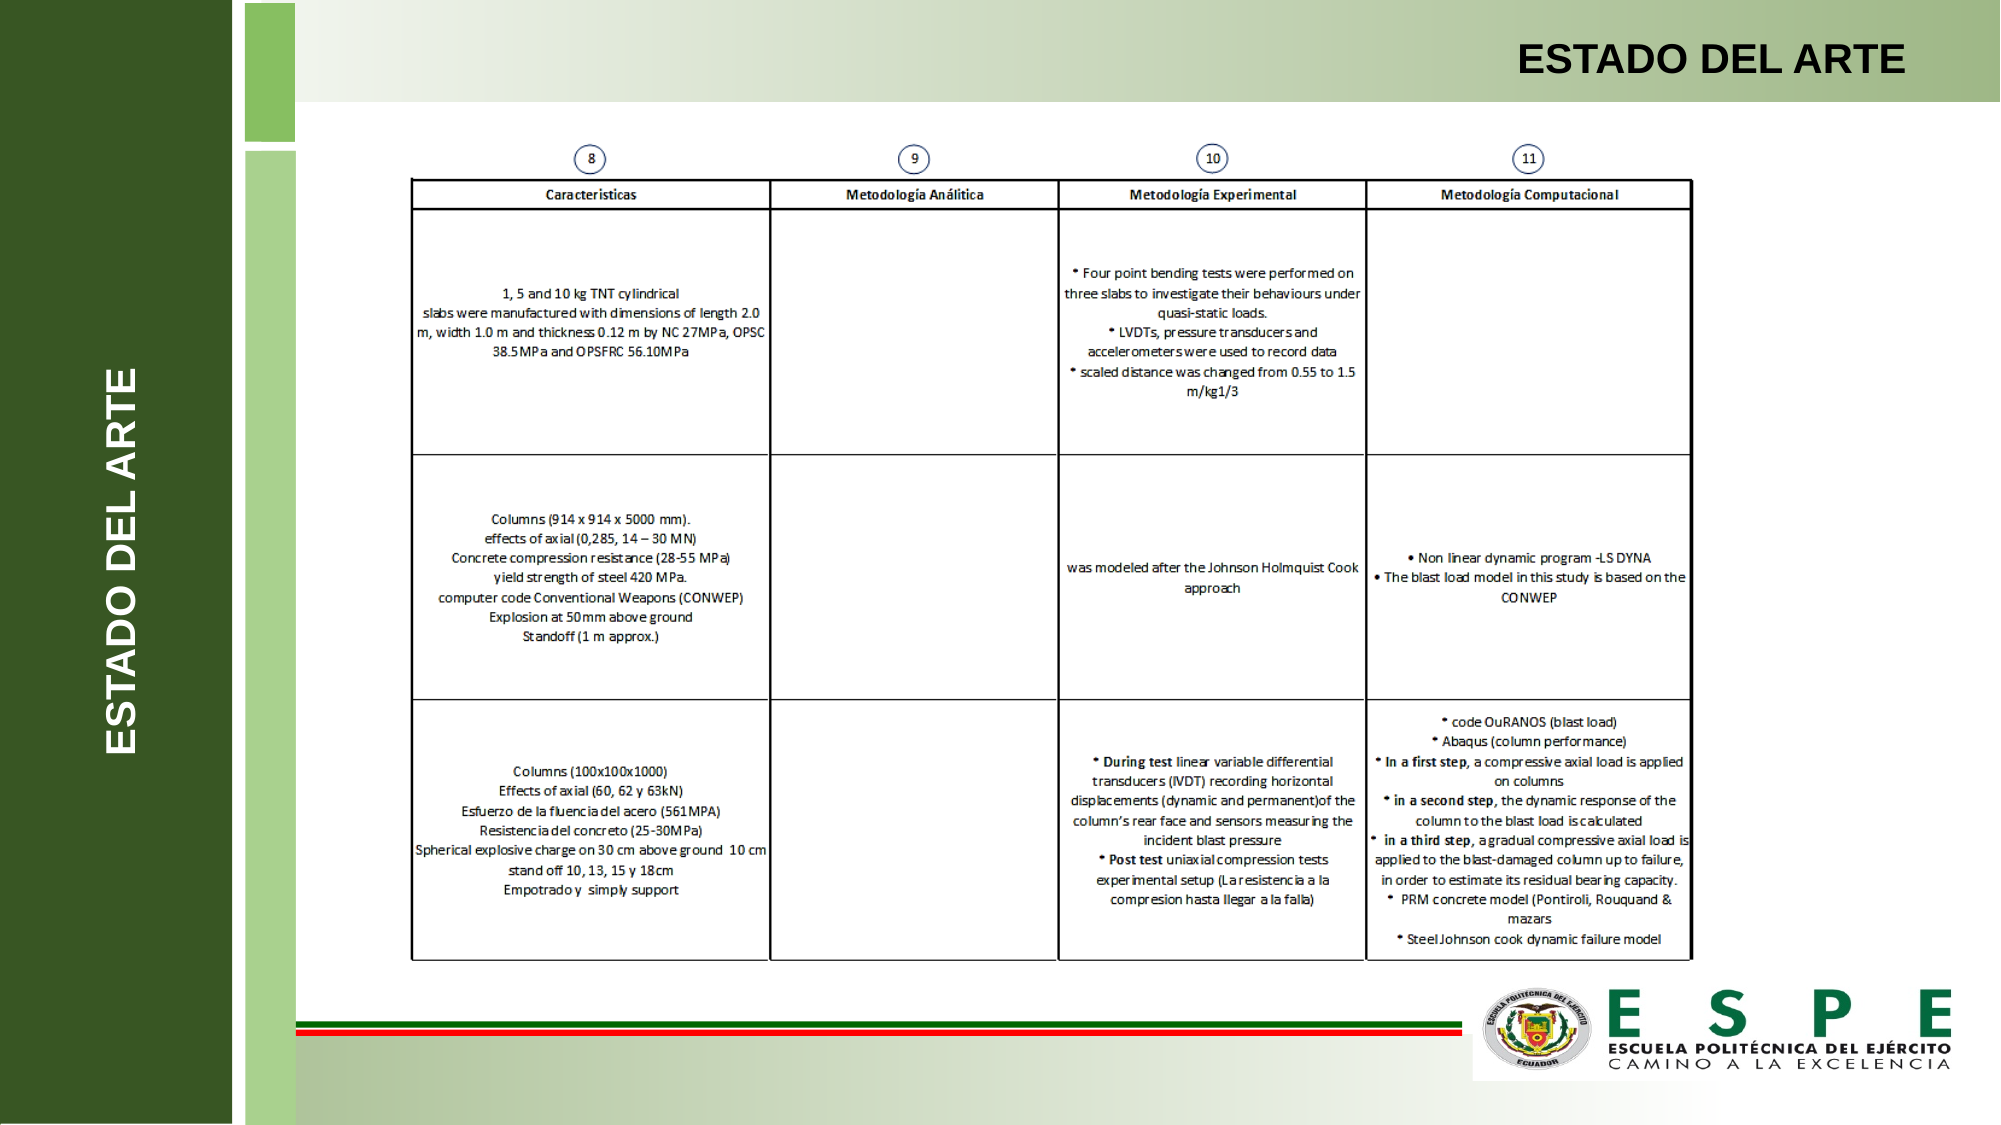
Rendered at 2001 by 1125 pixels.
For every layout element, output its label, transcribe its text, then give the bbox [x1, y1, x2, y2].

picture [1472, 976, 1977, 1081]
picture [406, 138, 1703, 967]
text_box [0, 0, 296, 1125]
text_box ESTADO DEL ARTE [1023, 24, 1922, 89]
